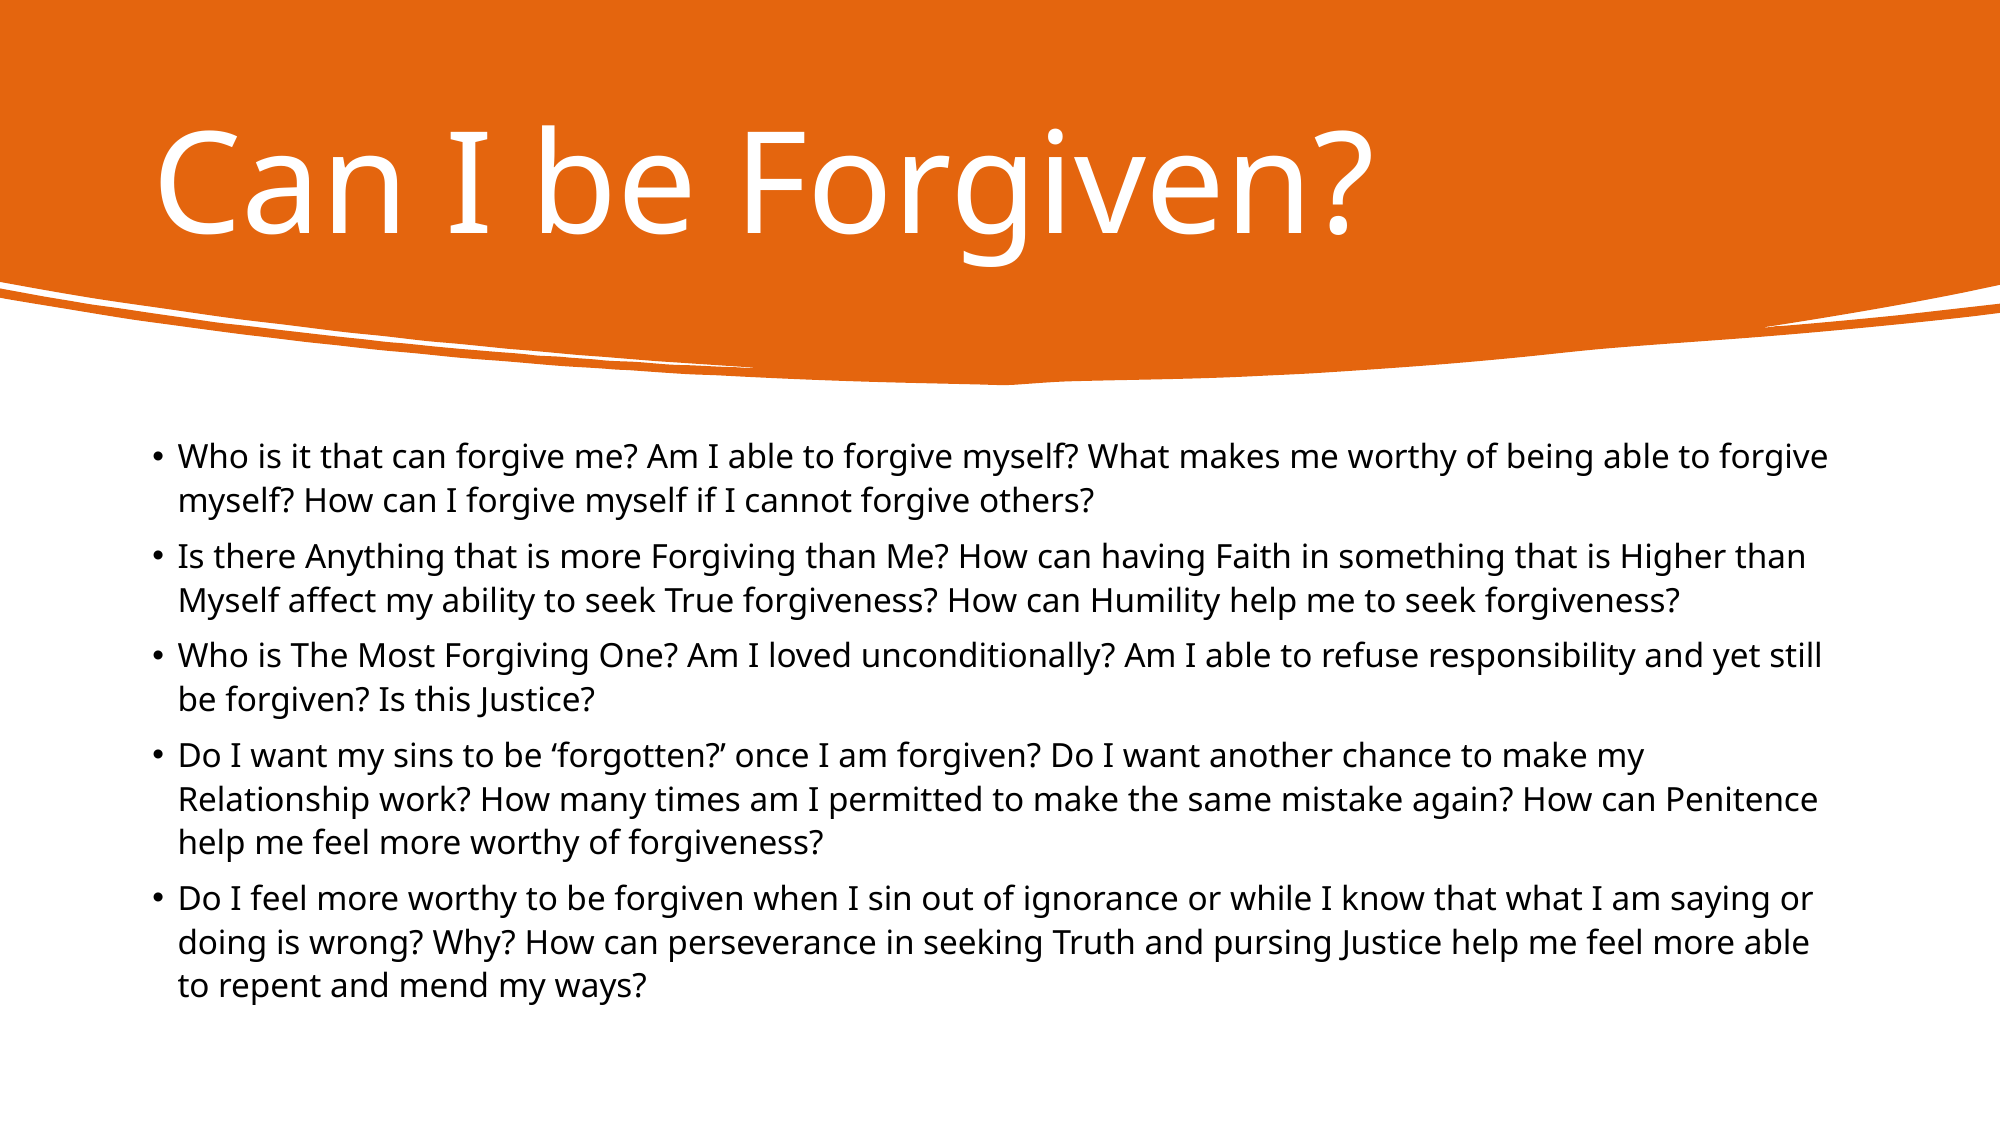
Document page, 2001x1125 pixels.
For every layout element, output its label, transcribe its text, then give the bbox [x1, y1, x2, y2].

text_box [1785, 286, 2000, 325]
text_box [0, 283, 699, 365]
text_box [0, 298, 2000, 1125]
text_box [0, 0, 2000, 386]
list Who is it that can forgive me? Am I able to forgive myself? What makes me worthy of being able to forgive myself? How can I forgive myself if I cannot forgive others? Is there Anything that is more Forgiving than Me? How can having Faith in something that is Higher than Myself affect my ability to seek True forgiveness? How can Humility help me to seek forgiveness? Who is The Most Forgiving One? Am I loved unconditionally? Am I able to refuse responsibility and yet still be forgiven? Is this Justice? Do I want my sins to be ‘forgotten?’ once I am forgiven? Do I want another chance to make my Relationship work? How many times am I permitted to make the same mistake again? How can Penitence help me feel more worthy of forgiveness? Do I feel more worthy to be forgiven when I sin out of ignorance or while I know that what I am saying or doing is wrong? Why? How can perseverance in seeking Truth and pursing Justice help me feel more able to repent and mend my ways? [137, 424, 1863, 1014]
title Can I be Forgiven? [137, 65, 1863, 287]
